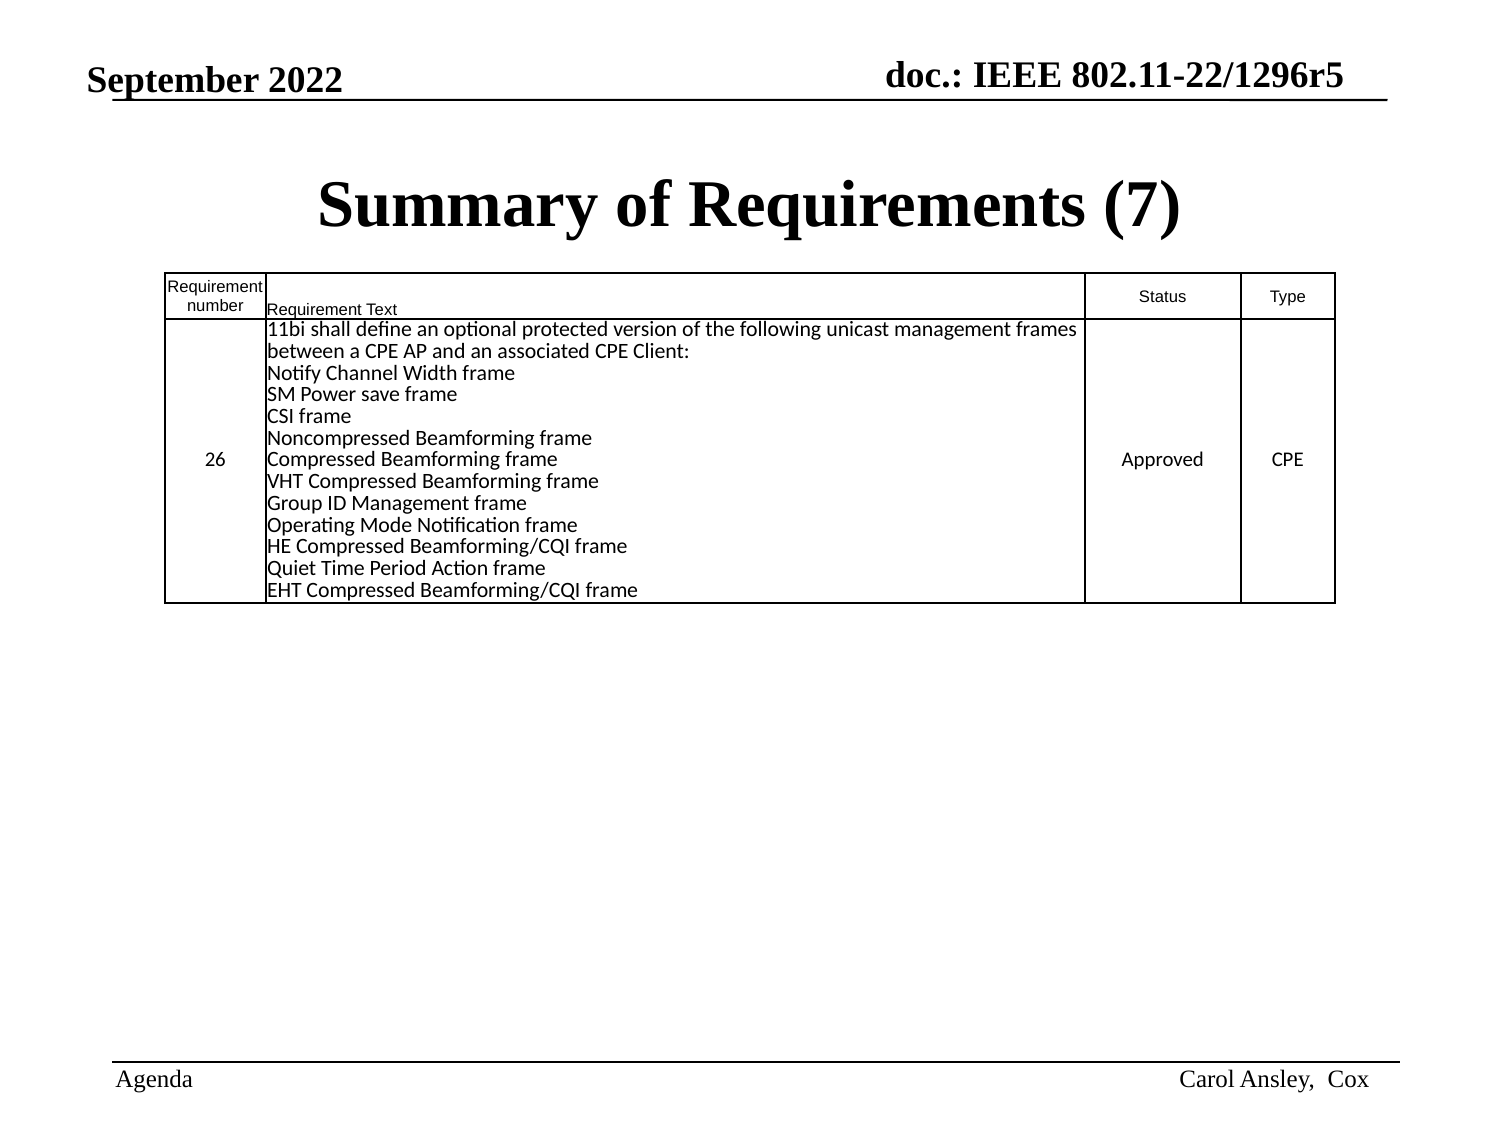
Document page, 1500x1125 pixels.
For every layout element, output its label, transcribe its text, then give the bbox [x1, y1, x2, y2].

title Summary of Requirements (7) [111, 111, 1388, 288]
table_header Status [1086, 274, 1240, 318]
table_cell 26 [166, 320, 265, 602]
table_cell Approved [1086, 320, 1240, 602]
table_header Requirement Text [267, 274, 1084, 318]
table_header Requirement number [166, 274, 265, 318]
table_cell CPE [1242, 320, 1334, 602]
table_header Type [1242, 274, 1334, 318]
table_cell 11bi shall define an optional protected version of the following unicast management frames between a CPE AP and an associated CPE Client: Notify Channel Width frame SM Power save frame CSI frame Noncompressed Beamforming frame Compressed Beamforming frame VHT Compressed Beamforming frame Group ID Management frame Operating Mode Notification frame HE Compressed Beamforming/CQI frame Quiet Time Period Action frame EHT Compressed Beamforming/CQI frame [267, 320, 1084, 602]
